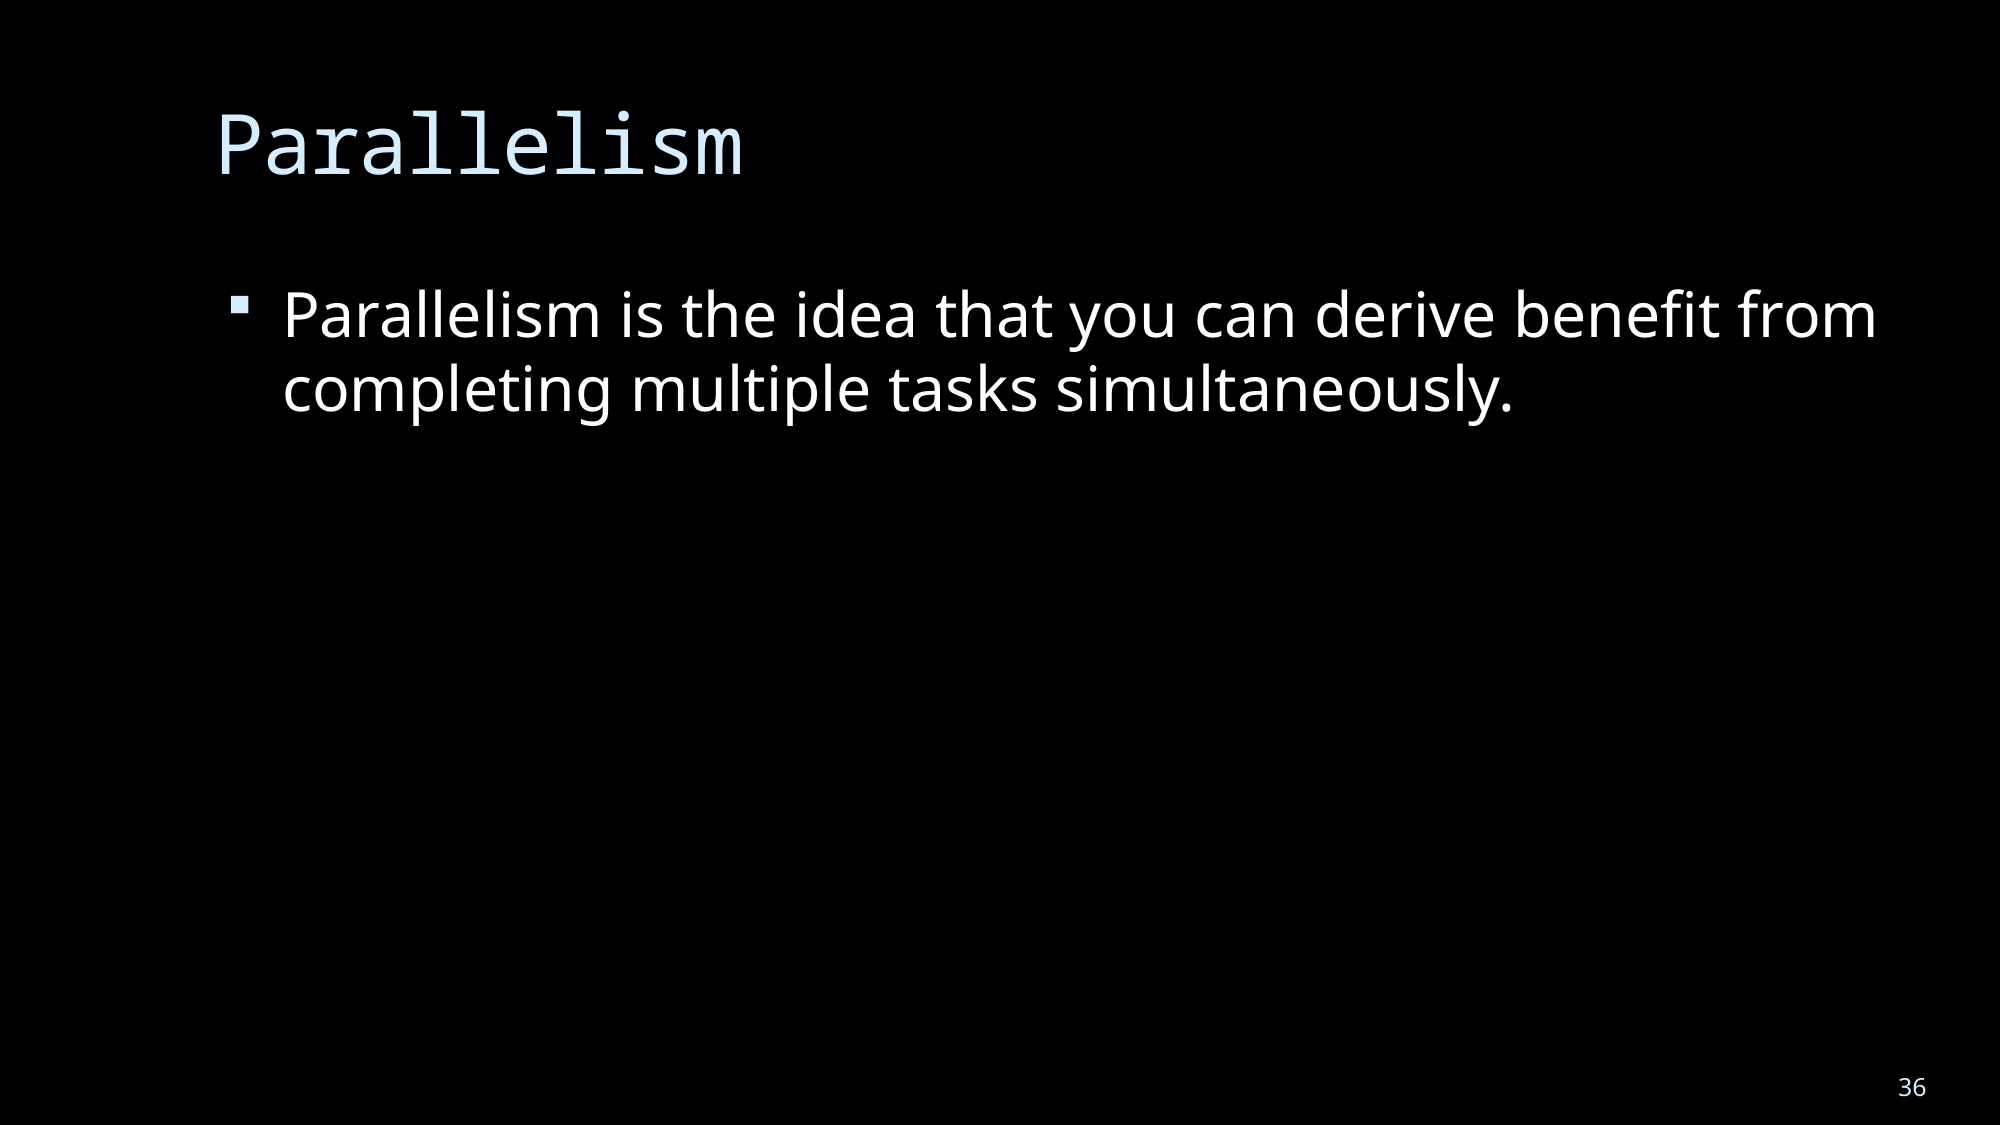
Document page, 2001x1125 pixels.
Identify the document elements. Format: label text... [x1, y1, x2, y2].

slide_number 36 [1883, 1052, 1984, 1113]
list Parallelism is the idea that you can derive benefit from completing multiple tasks simultaneously. [200, 267, 1900, 1043]
title Parallelism [200, 83, 1900, 234]
